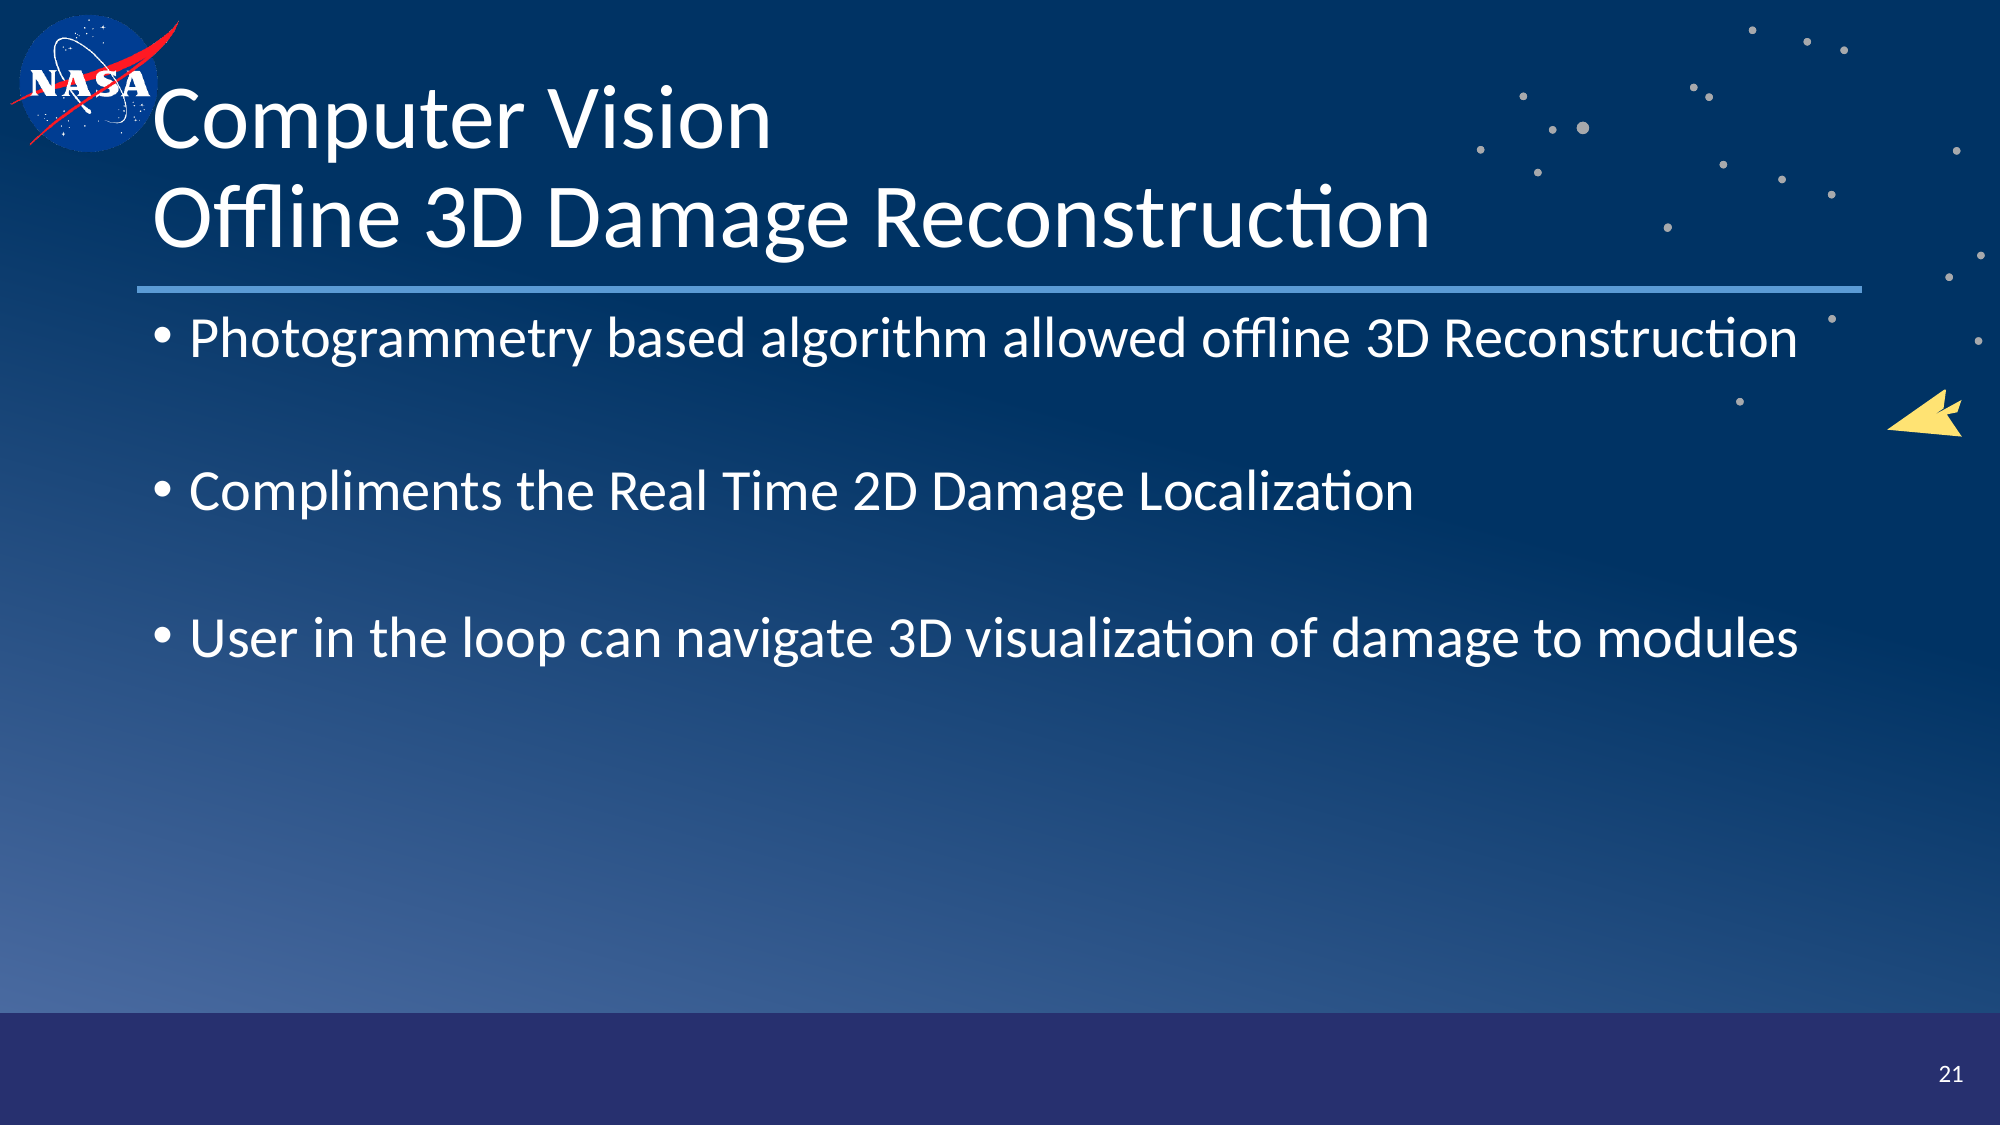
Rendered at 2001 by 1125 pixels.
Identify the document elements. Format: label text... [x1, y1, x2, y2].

list Photogrammetry based algorithm allowed offline 3D Reconstruction Compliments the Real Time 2D Damage Localization User in the loop can navigate 3D visualization of damage to modules [137, 299, 1863, 1014]
slide_number 21 [1528, 1042, 1979, 1103]
picture [10, 13, 179, 153]
title Computer Vision Offline 3D Damage Reconstruction [137, 59, 1863, 278]
